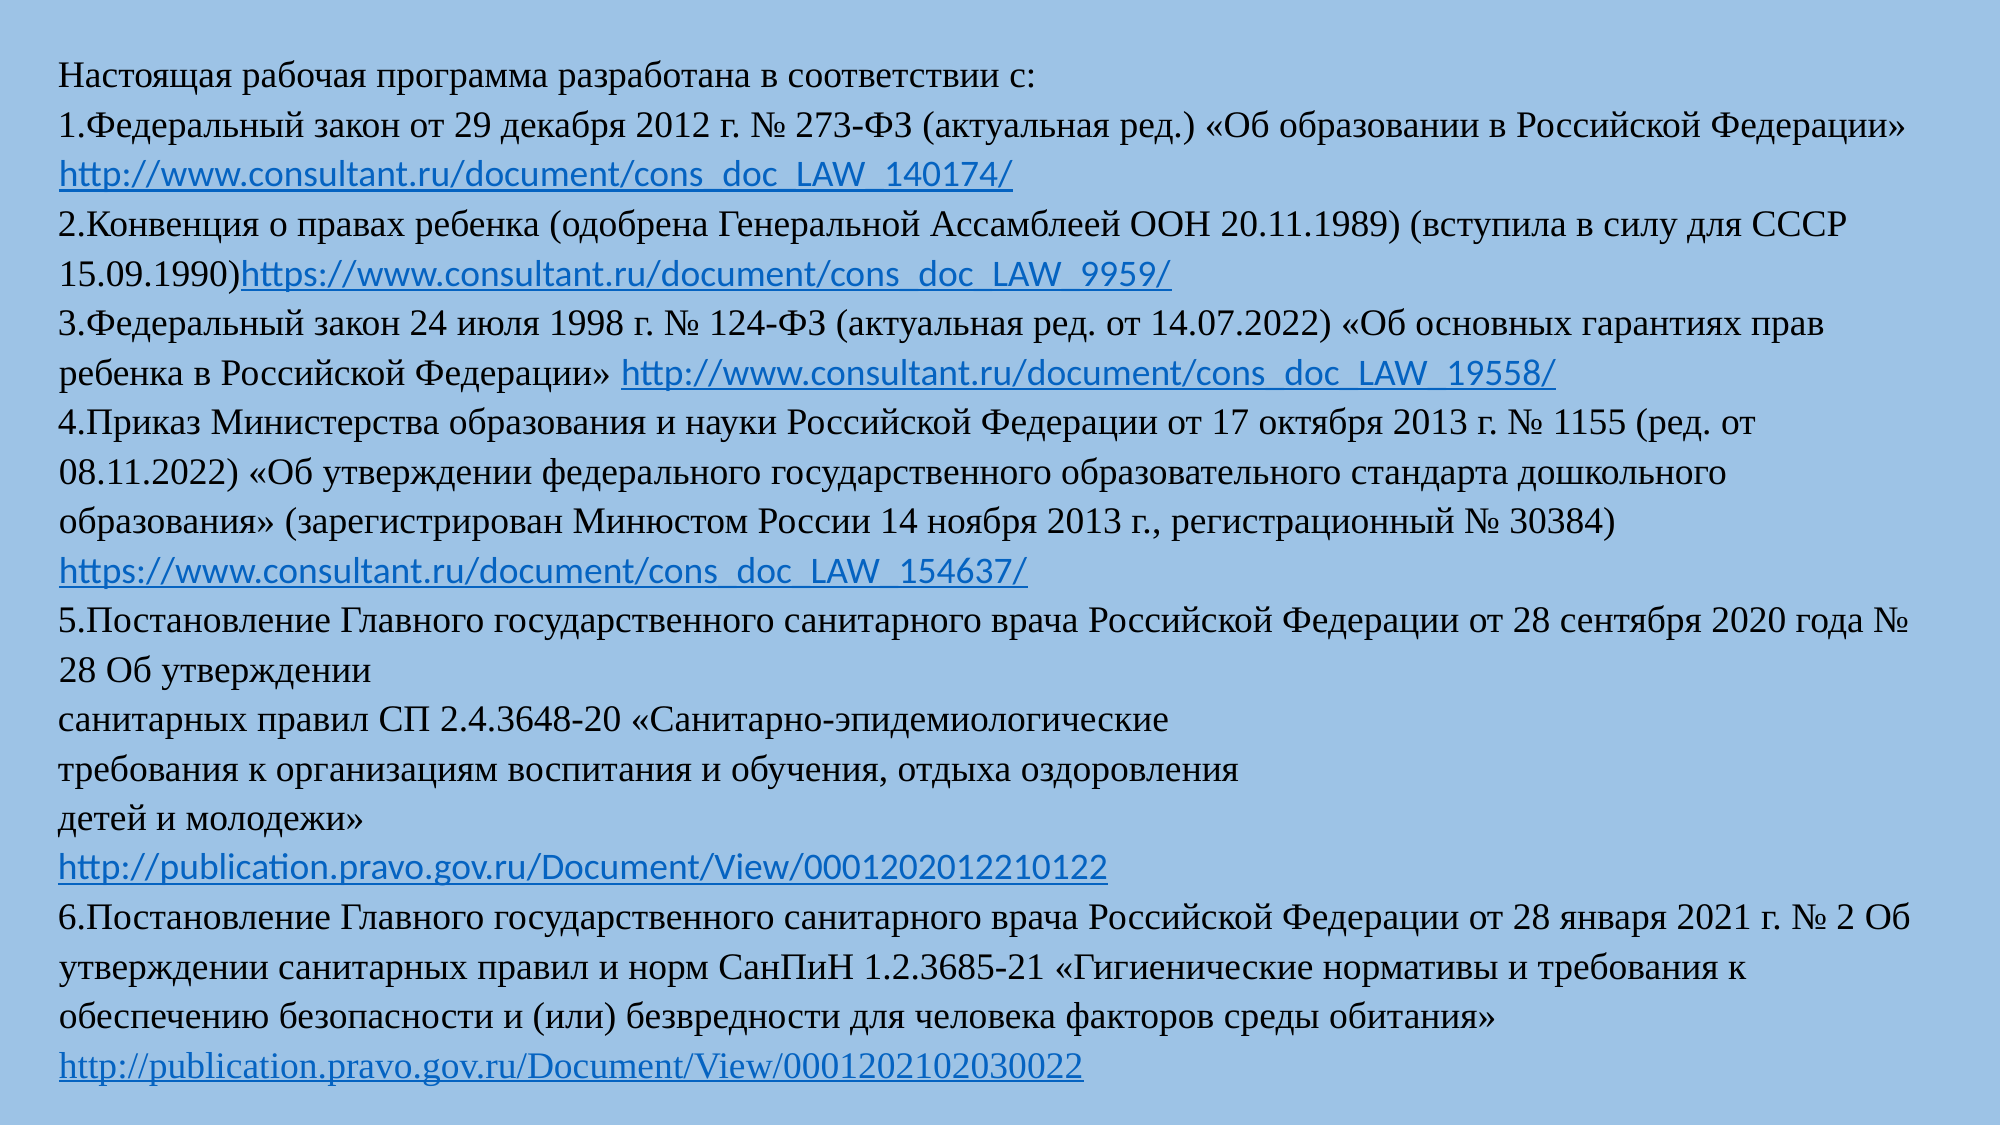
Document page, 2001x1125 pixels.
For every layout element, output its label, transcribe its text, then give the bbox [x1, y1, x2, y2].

text_box Настоящая рабочая программа разработана в соответствии с: 1.Федеральный закон от 29 декабря 2012 г. № 273-ФЗ (актуальная ред.) «Об образовании в Российской Федерации» http://www.consultant.ru/document/cons_doc_LAW_140174/ 2.Конвенция о правах ребенка (одобрена Генеральной Ассамблеей ООН 20.11.1989) (вступила в силу для СССР 15.09.1990)https://www.consultant.ru/document/cons_doc_LAW_9959/ 3.Федеральный закон 24 июля 1998 г. № 124-ФЗ (актуальная ред. от 14.07.2022) «Об основных гарантиях прав ребенка в Российской Федерации» http://www.consultant.ru/document/cons_doc_LAW_19558/ 4.Приказ Министерства образования и науки Российской Федерации от 17 октября 2013 г. № 1155 (ред. от 08.11.2022) «Об утверждении федерального государственного образовательного стандарта дошкольного образования» (зарегистрирован Минюстом России 14 ноября 2013 г., регистрационный № 30384) https://www.consultant.ru/document/cons_doc_LAW_154637/ 5.Постановление Главного государственного санитарного врача Российской Федерации от 28 сентября 2020 года № 28 Об утверждении санитарных правил СП 2.4.3648-20 «Санитарно-эпидемиологические требования к организациям воспитания и обучения, отдыха оздоровления детей и молодежи» http://publication.pravo.gov.ru/Document/View/0001202012210122 6.Постановление Главного государственного санитарного врача Российской Федерации от 28 января 2021 г. № 2 Об утверждении санитарных правил и норм СанПиН 1.2.3685-21 «Гигиенические нормативы и требования к обеспечению безопасности и (или) безвредности для человека факторов среды обитания» http://publication.pravo.gov.ru/Document/View/0001202102030022 [0, 37, 1958, 1093]
